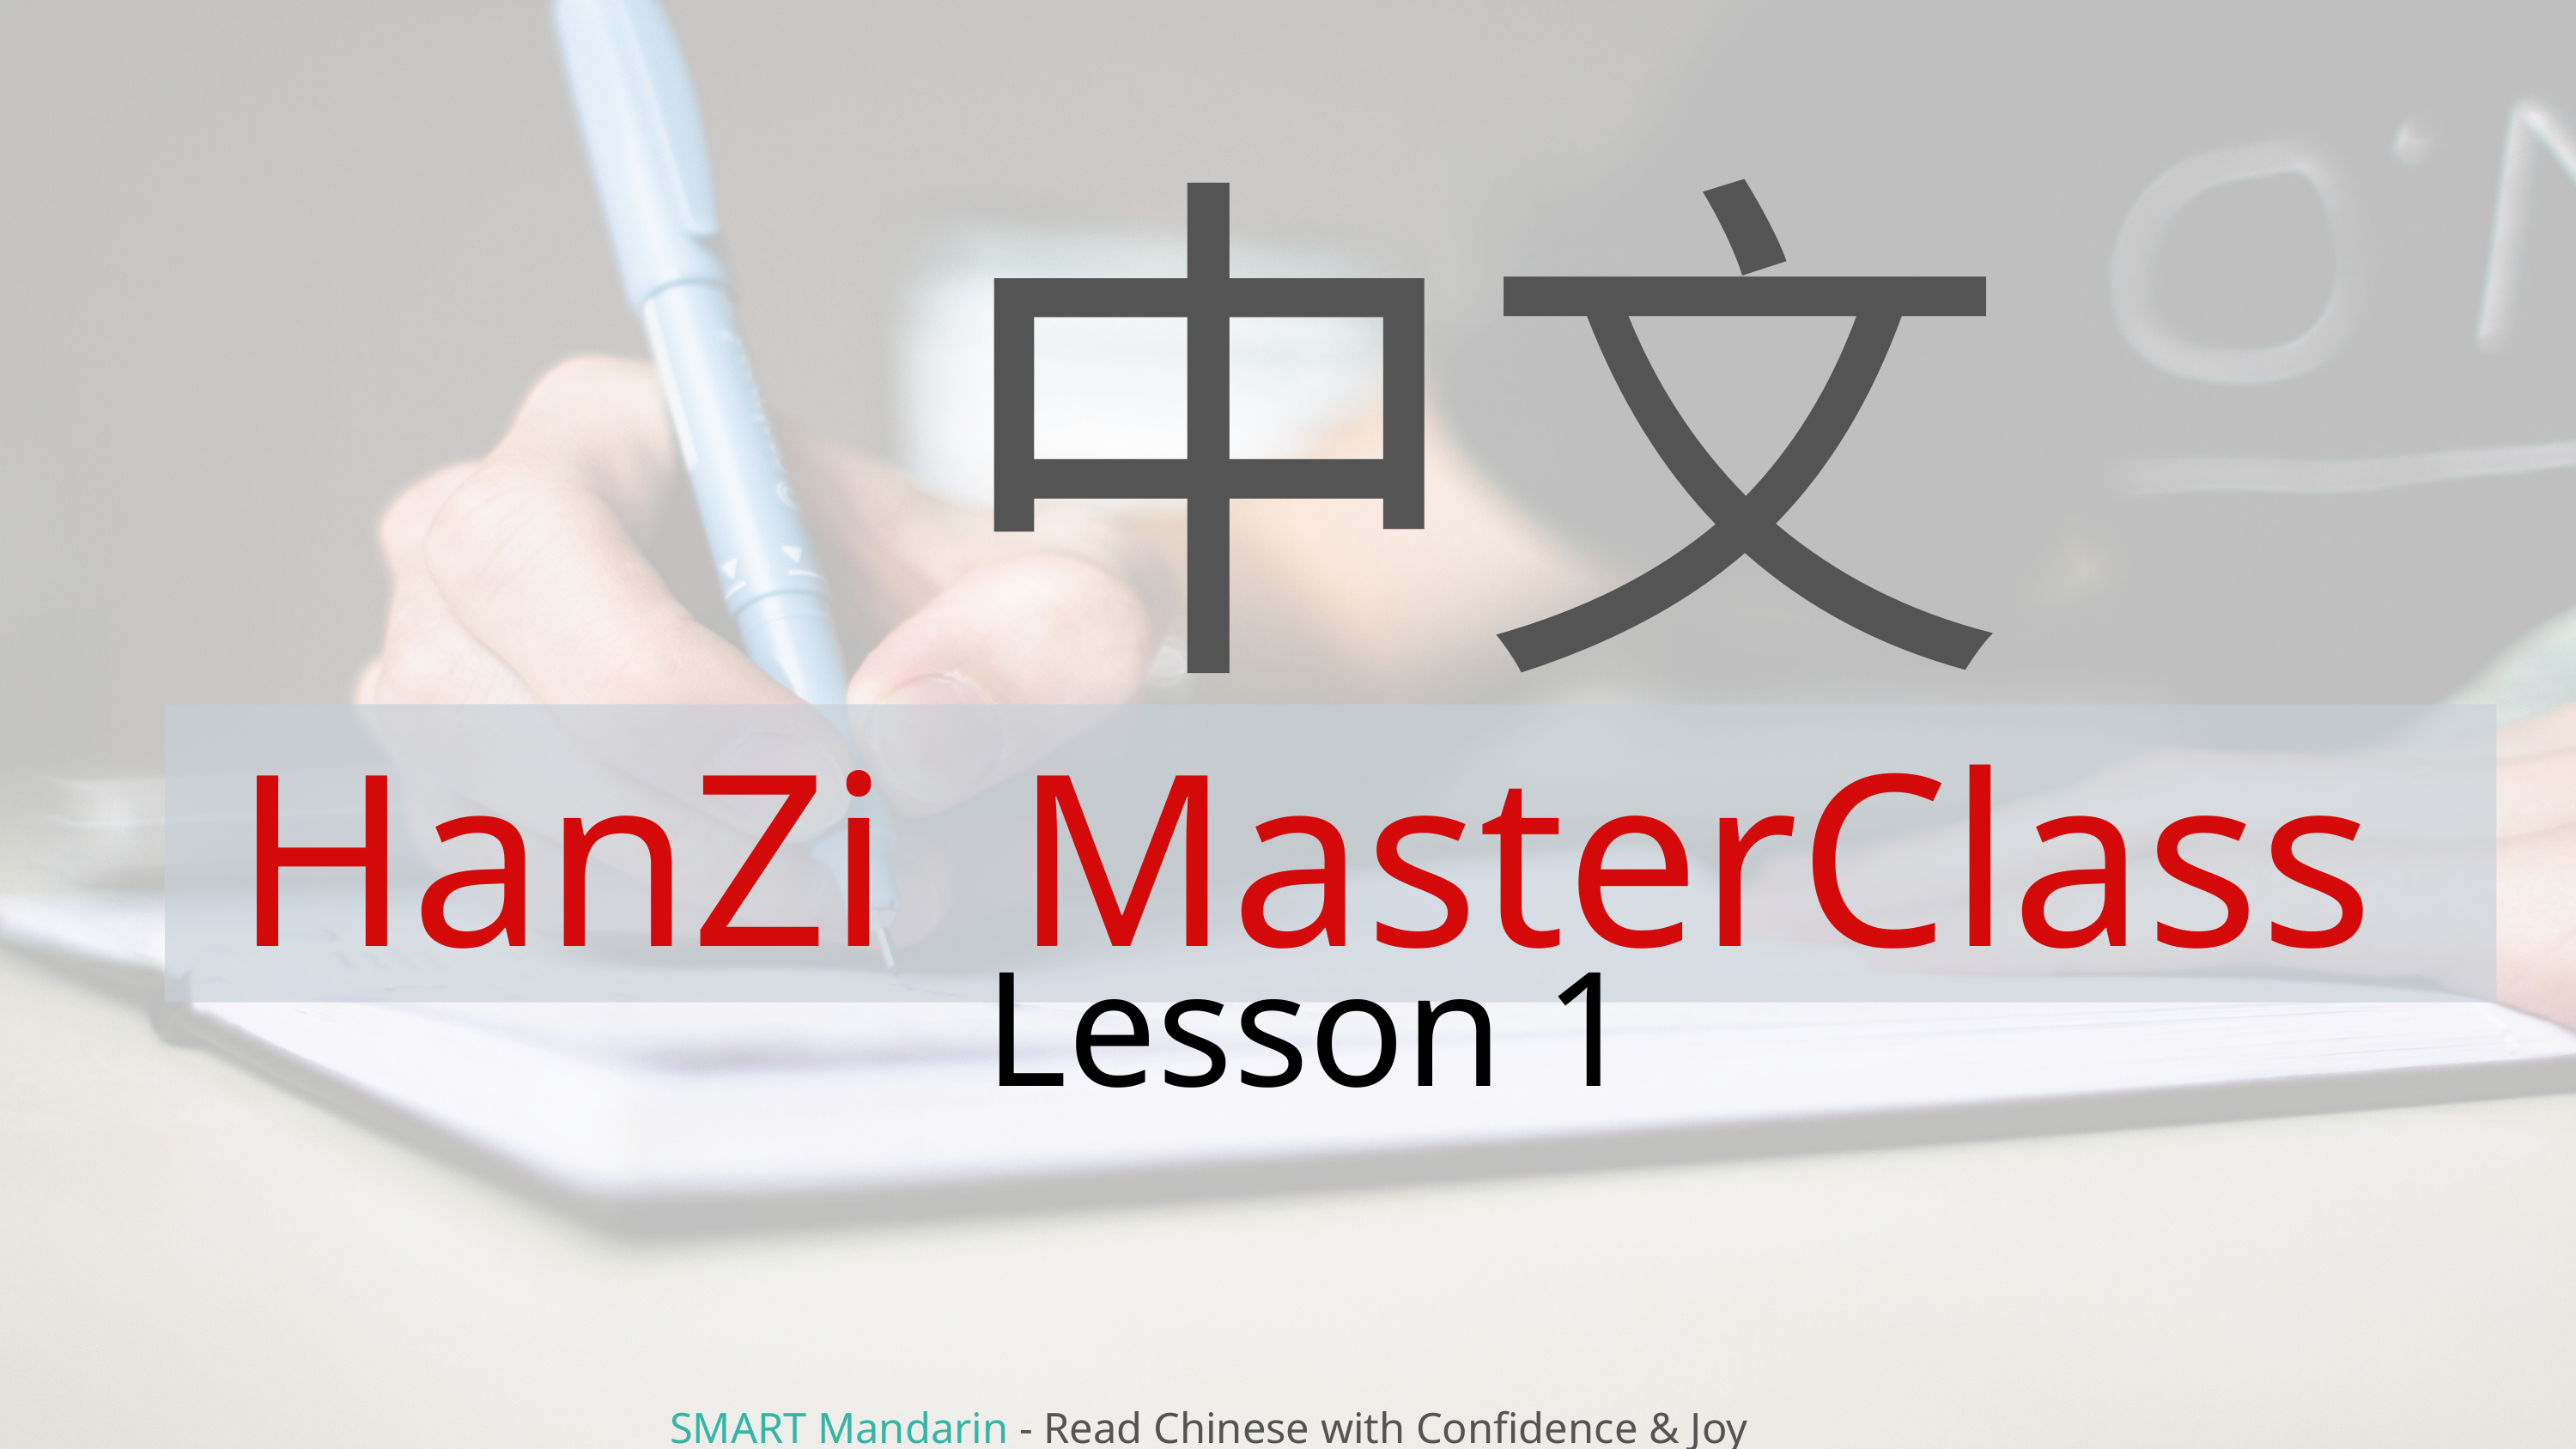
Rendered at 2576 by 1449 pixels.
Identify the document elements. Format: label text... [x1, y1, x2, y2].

text_box HanZi MasterClass [204, 659, 2405, 703]
text_box 中文 [144, 0, 2576, 739]
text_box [164, 704, 2497, 1003]
text_box Lesson 1 [975, 1012, 1687, 1119]
text_box SMART Mandarin - Read Chinese with Confidence & Joy [454, 1392, 1964, 1449]
